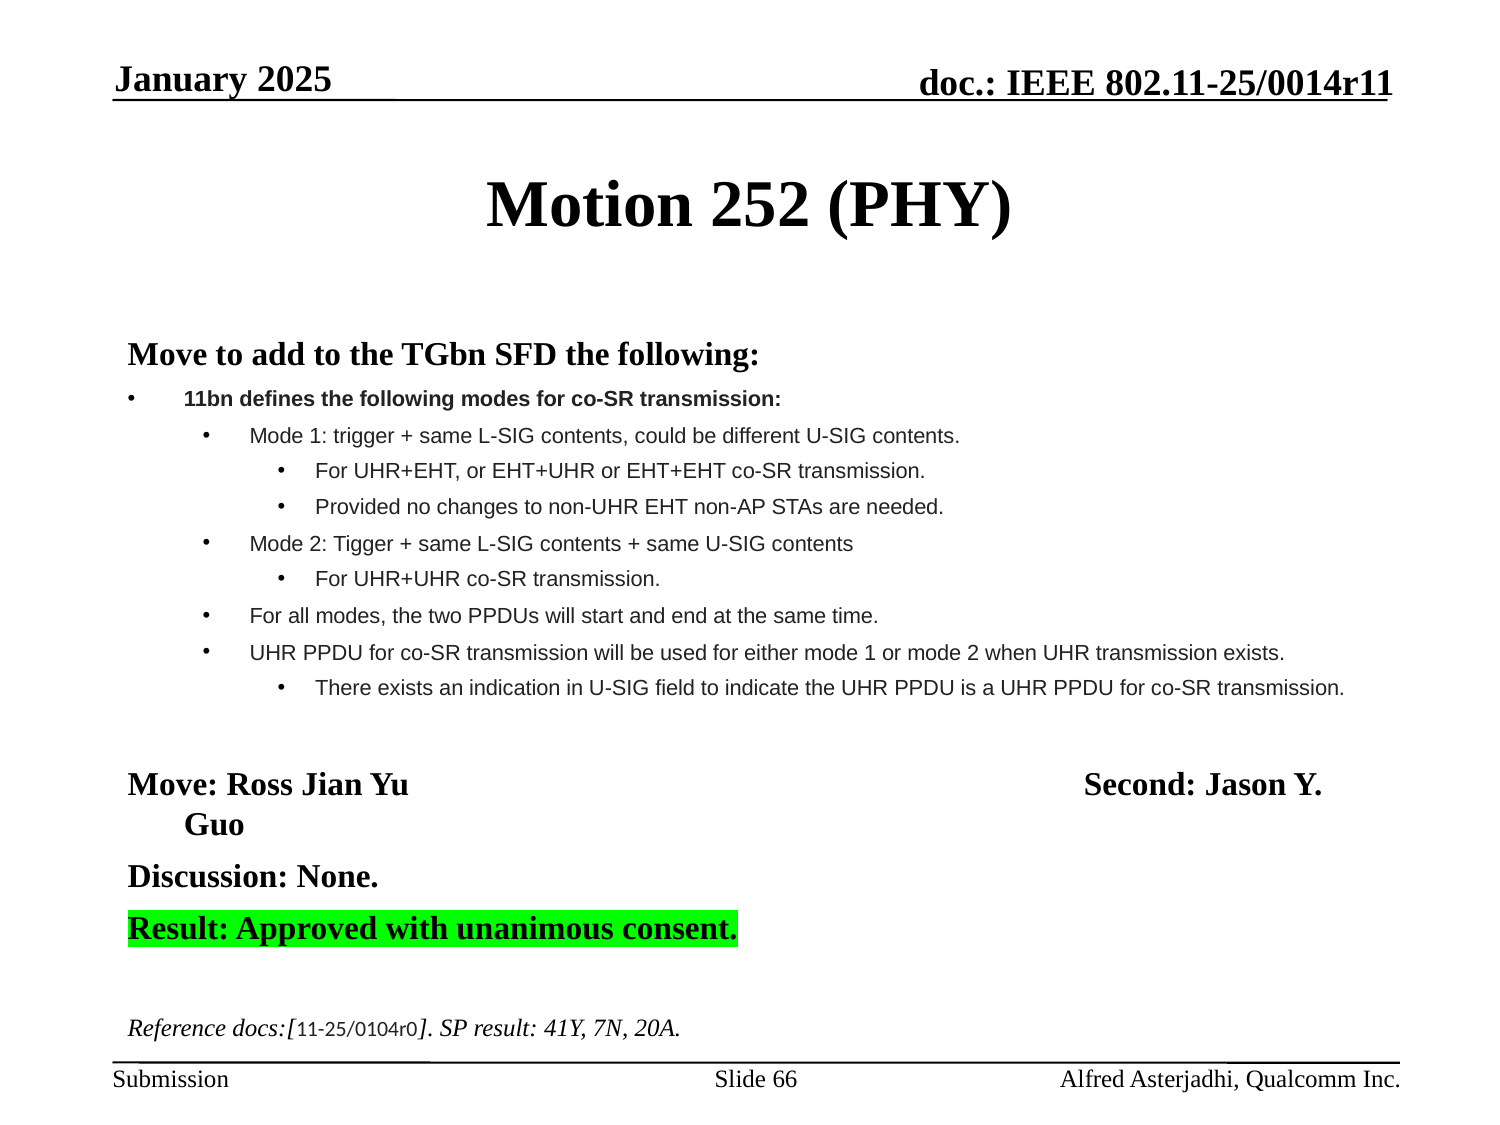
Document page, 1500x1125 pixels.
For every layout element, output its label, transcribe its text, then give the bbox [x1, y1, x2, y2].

list Move to add to the TGbn SFD the following: 11bn defines the following modes for co-SR transmission: Mode 1: trigger + same L-SIG contents, could be different U-SIG contents. For UHR+EHT, or EHT+UHR or EHT+EHT co-SR transmission. Provided no changes to non-UHR EHT non-AP STAs are needed. Mode 2: Tigger + same L-SIG contents + same U-SIG contents For UHR+UHR co-SR transmission. For all modes, the two PPDUs will start and end at the same time. UHR PPDU for co-SR transmission will be used for either mode 1 or mode 2 when UHR transmission exists. There exists an indication in U-SIG field to indicate the UHR PPDU is a UHR PPDU for co-SR transmission. Move: Ross Jian Yu Second: Jason Y. Guo Discussion: None. Result: Approved with unanimous consent. Reference docs:[11-25/0104r0]. SP result: 41Y, 7N, 20A. [112, 324, 1388, 1063]
slide_number Slide 66 [712, 1061, 800, 1123]
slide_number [114, 54, 423, 100]
footer Alfred Asterjadhi, Qualcomm Inc. [878, 1061, 1402, 1093]
title Motion 252 (PHY) [112, 112, 1388, 288]
